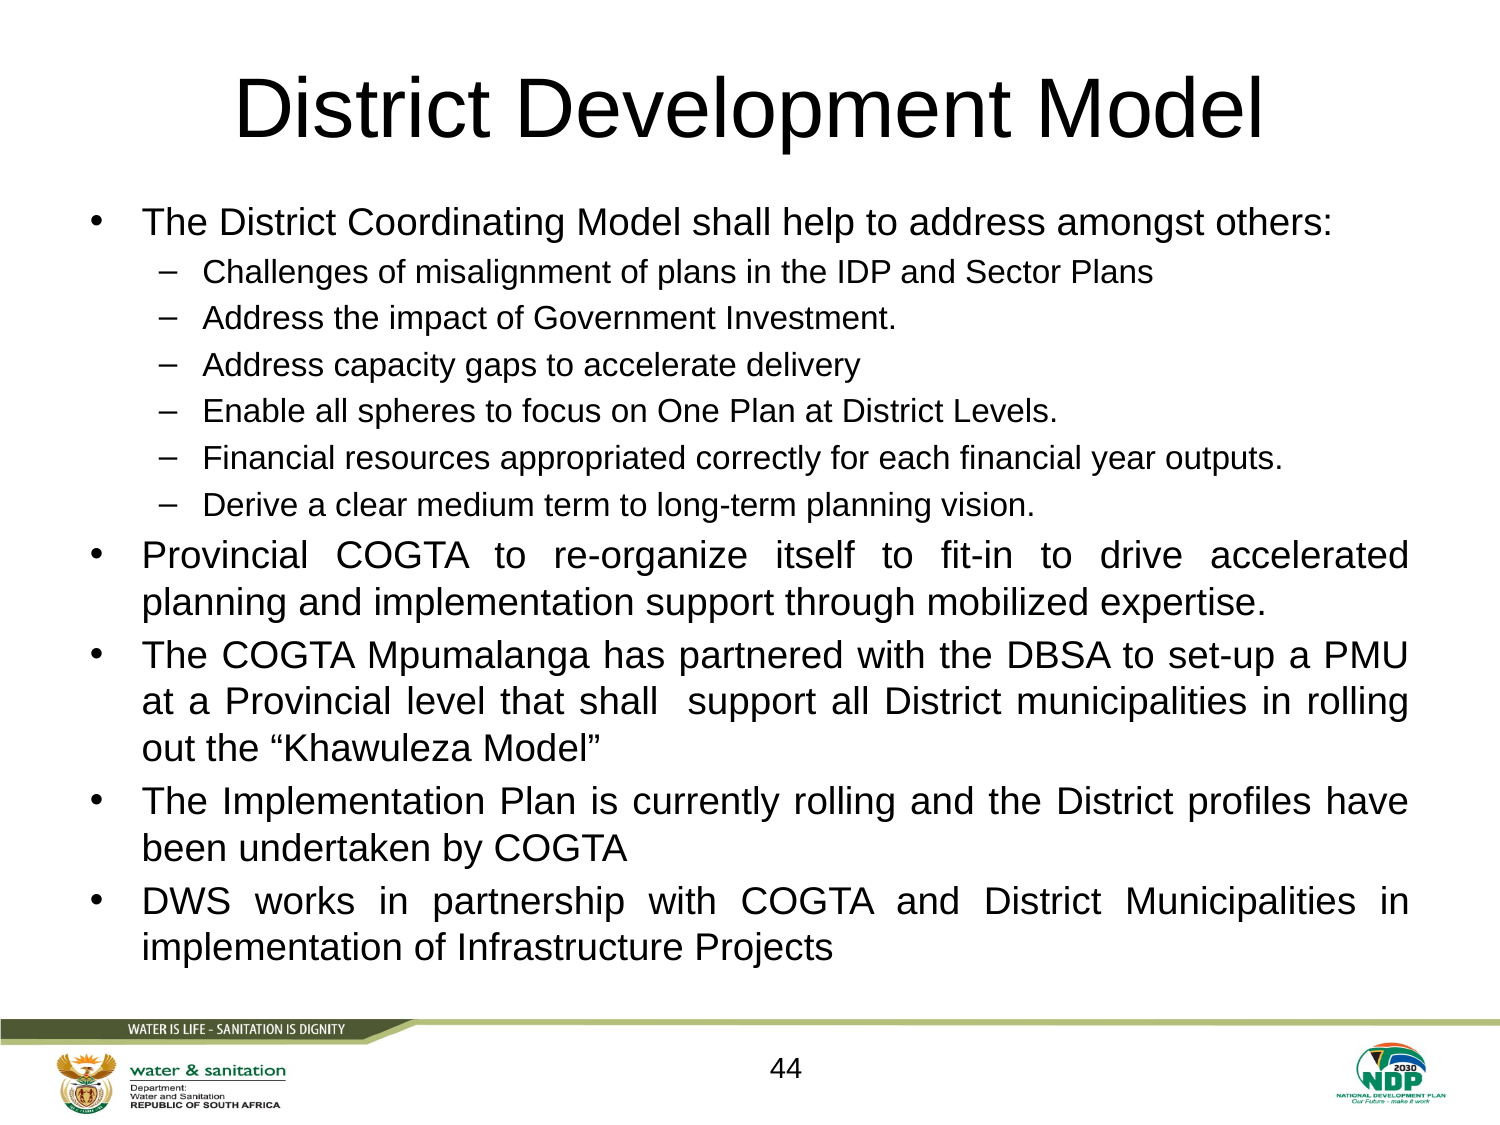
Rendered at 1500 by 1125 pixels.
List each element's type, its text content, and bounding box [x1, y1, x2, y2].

picture [0, 1012, 1500, 1125]
slide_number 44 [611, 1042, 962, 1102]
list The District Coordinating Model shall help to address amongst others: Challenges of misalignment of plans in the IDP and Sector Plans Address the impact of Government Investment. Address capacity gaps to accelerate delivery Enable all spheres to focus on One Plan at District Levels. Financial resources appropriated correctly for each financial year outputs. Derive a clear medium term to long-term planning vision. Provincial COGTA to re-organize itself to fit-in to drive accelerated planning and implementation support through mobilized expertise. The COGTA Mpumalanga has partnered with the DBSA to set-up a PMU at a Provincial level that shall support all District municipalities in rolling out the “Khawuleza Model” The Implementation Plan is currently rolling and the District profiles have been undertaken by COGTA DWS works in partnership with COGTA and District Municipalities in implementation of Infrastructure Projects [75, 189, 1425, 1000]
title District Development Model [75, 45, 1425, 189]
